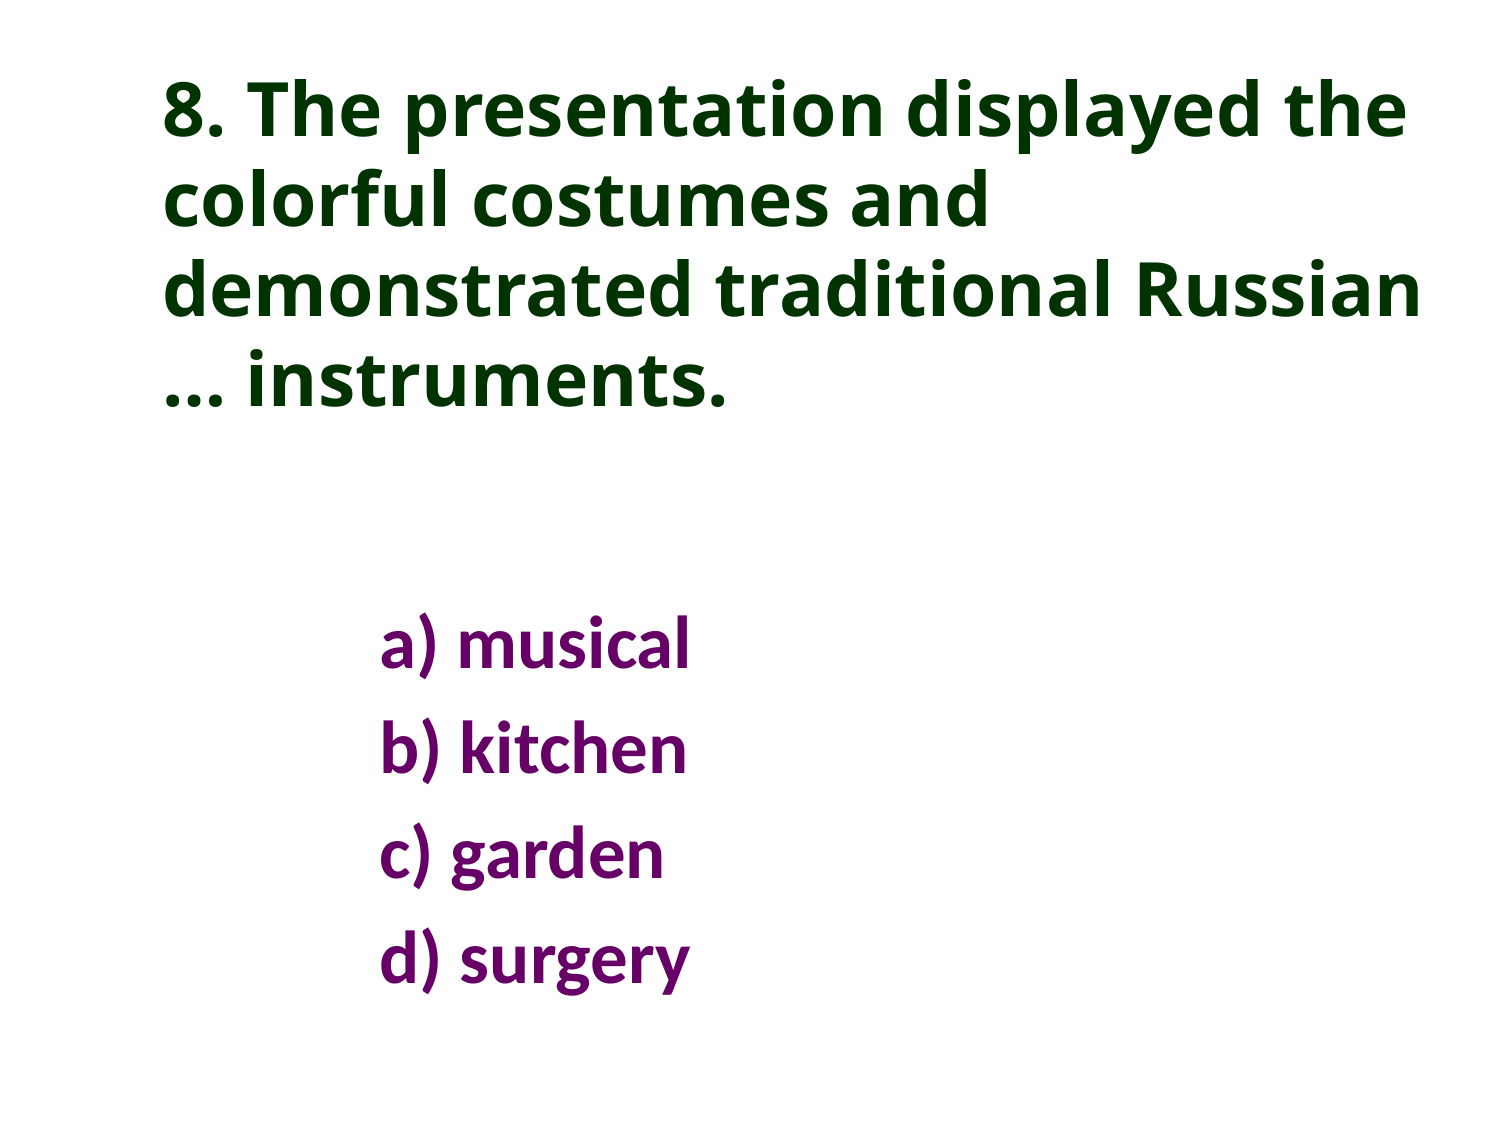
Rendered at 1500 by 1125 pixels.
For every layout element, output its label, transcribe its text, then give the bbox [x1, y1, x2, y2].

text_box 8. The presentation displayed the colorful costumes and demonstrated traditional Russian … instruments. [147, 54, 1459, 454]
text_box a) musical b) kitchen c) garden d) surgery [364, 586, 1427, 1059]
